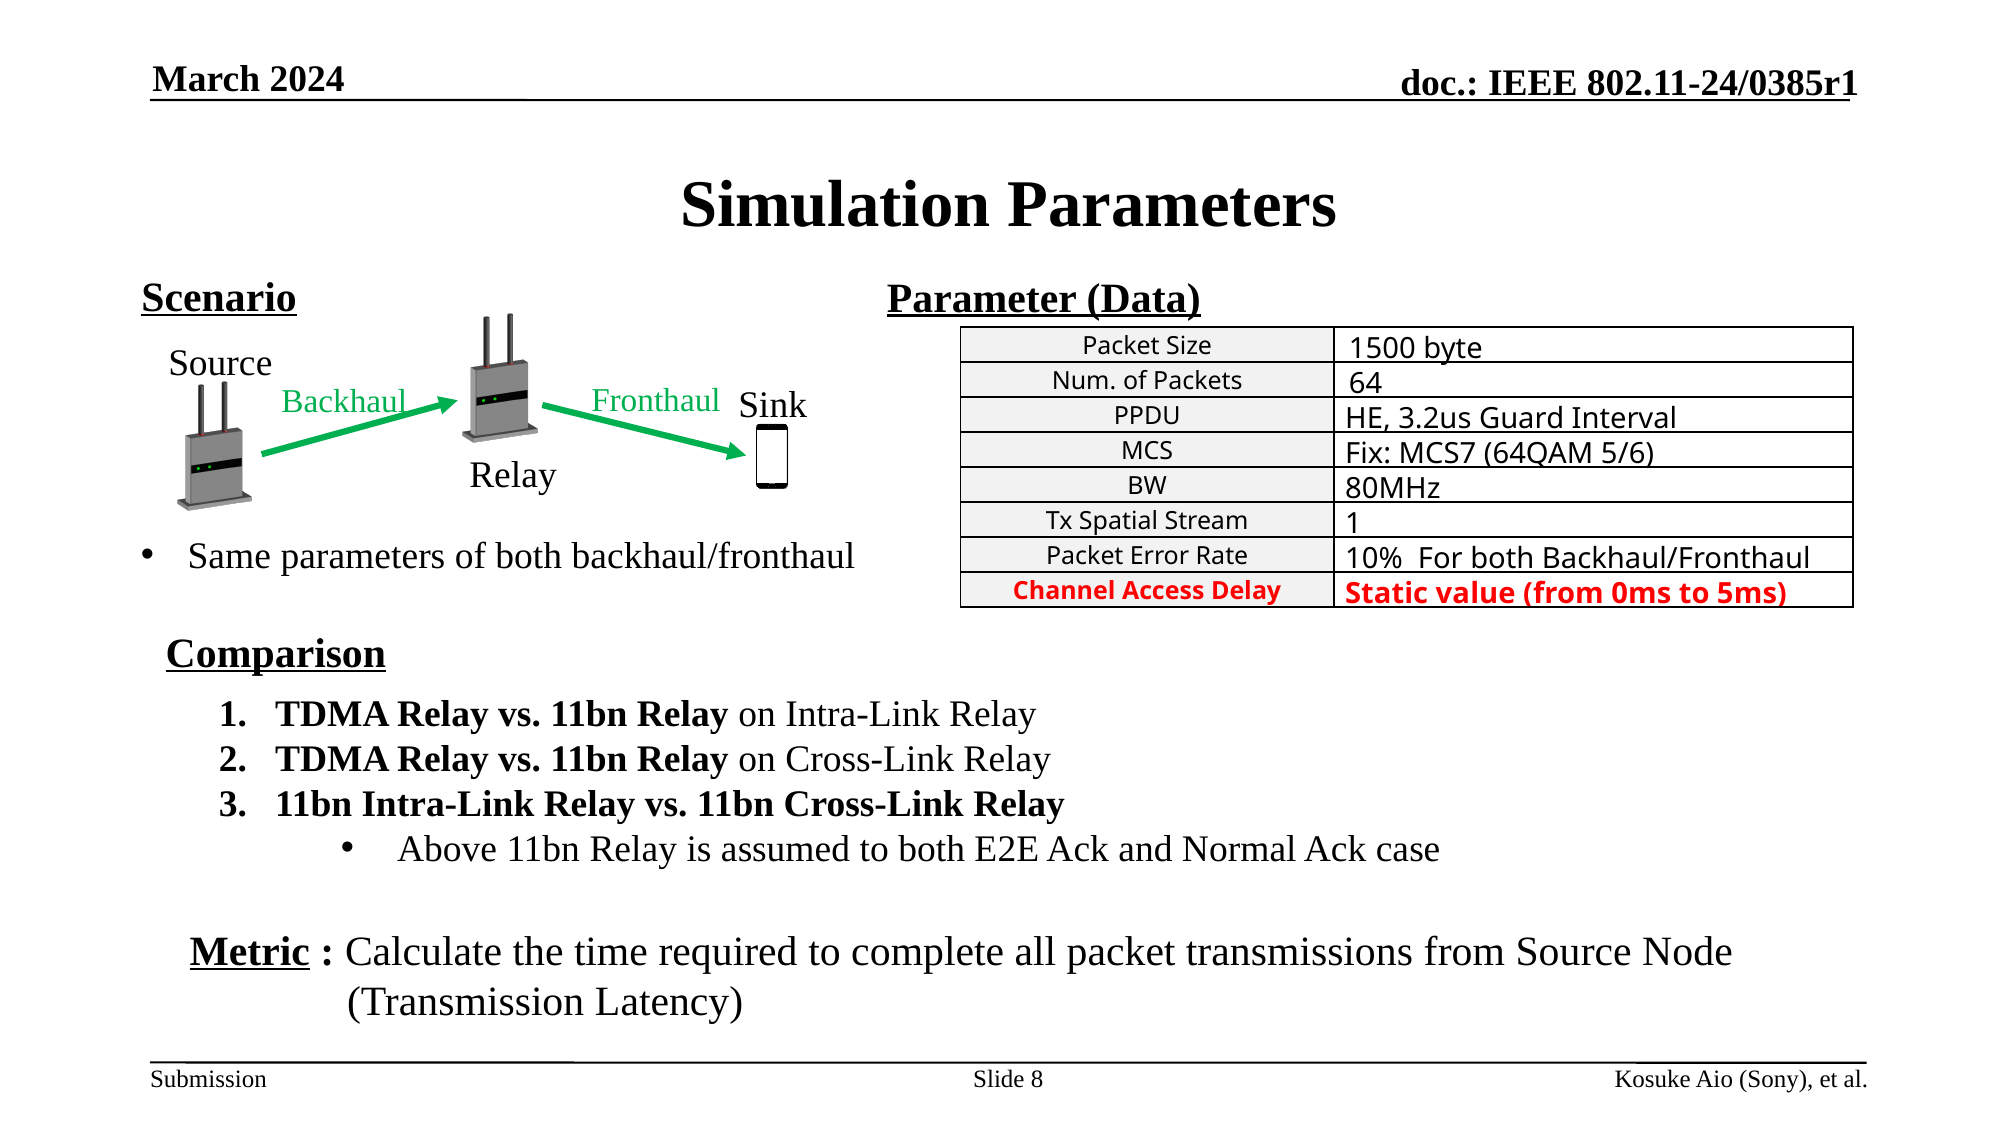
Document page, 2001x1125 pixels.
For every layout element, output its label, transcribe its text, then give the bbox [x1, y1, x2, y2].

picture [745, 419, 798, 492]
title Simulation Parameters [149, 112, 1869, 288]
text_box Same parameters of both backhaul/fronthaul [126, 523, 926, 583]
slide_number Slide 8 [950, 1061, 1067, 1123]
text_box Source [153, 330, 288, 390]
table_cell Static value (from 0ms to 5ms) [1335, 573, 1852, 606]
text_box Fronthaul [576, 370, 737, 403]
text_box Parameter (Data) [872, 262, 1217, 328]
table_cell 10% For both Backhaul/Fronthaul [1335, 538, 1852, 571]
table_cell 64 [1335, 363, 1852, 396]
table_cell Tx Spatial Stream [961, 503, 1333, 536]
table_cell MCS [961, 433, 1333, 466]
table_cell PPDU [961, 398, 1333, 431]
table_cell HE, 3.2us Guard Interval [1335, 398, 1852, 431]
footer Kosuke Aio (Sony), et al. [1171, 1061, 1869, 1093]
table_cell 1 [1335, 503, 1852, 536]
table_cell Channel Access Delay [961, 573, 1333, 606]
text_box Sink [737, 372, 822, 432]
picture [177, 381, 253, 511]
table_cell Fix: MCS7 (64QAM 5/6) [1335, 433, 1852, 466]
table_cell BW [961, 468, 1333, 501]
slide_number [152, 54, 563, 100]
text_box Backhaul [266, 371, 423, 398]
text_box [542, 404, 747, 456]
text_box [261, 400, 458, 455]
table_cell Num. of Packets [961, 363, 1333, 396]
text_box TDMA Relay vs. 11bn Relay on Intra-Link Relay TDMA Relay vs. 11bn Relay on Cross-Link Relay 11bn Intra-Link Relay vs. 11bn Cross-Link Relay Above 11bn Relay is assumed to both E2E Ack and Normal Ack case [204, 681, 1514, 877]
text_box Comparison [150, 618, 402, 684]
table_cell 80MHz [1335, 468, 1852, 501]
table_cell Packet Error Rate [961, 538, 1333, 571]
picture [462, 313, 538, 443]
table_header 1500 byte [1335, 328, 1852, 361]
table_header Packet Size [961, 328, 1333, 361]
text_box Relay [454, 452, 573, 503]
text_box Scenario [126, 262, 312, 328]
text_box Metric : Calculate the time required to complete all packet transmissions from Source Node (Transmission Latency) [174, 916, 1760, 1032]
